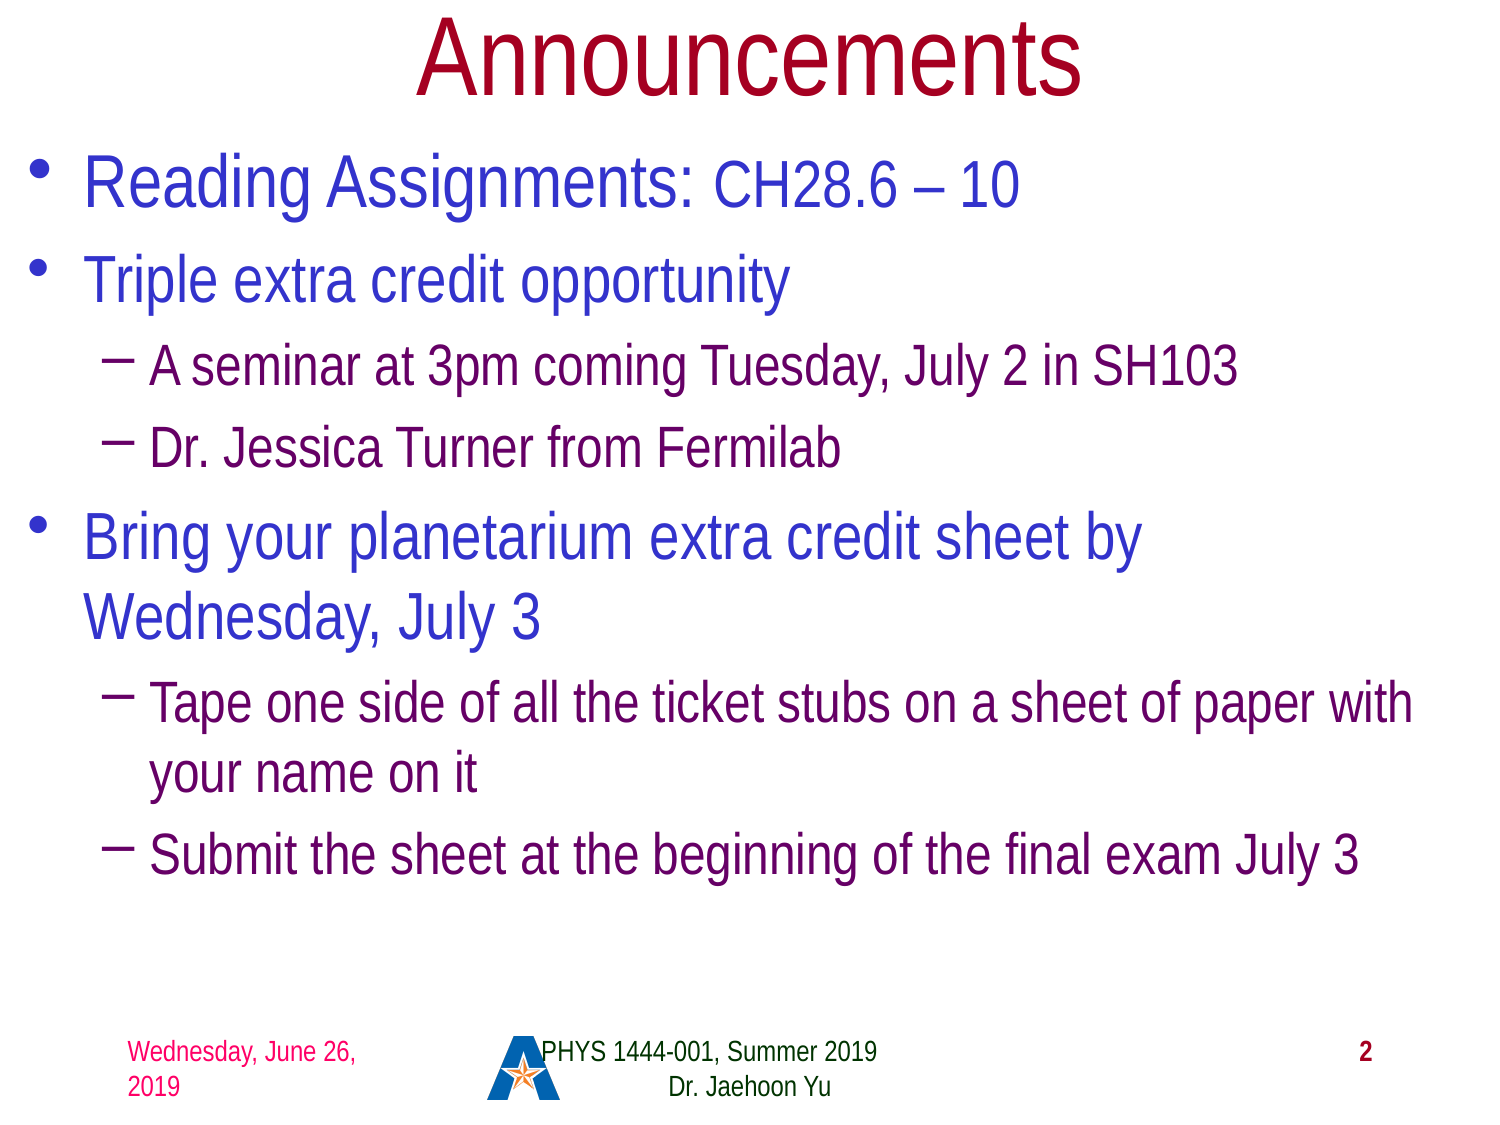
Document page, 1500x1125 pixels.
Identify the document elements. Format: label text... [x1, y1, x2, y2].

list Reading Assignments: CH28.6 – 10 Triple extra credit opportunity A seminar at 3pm coming Tuesday, July 2 in SH103 Dr. Jessica Turner from Fermilab Bring your planetarium extra credit sheet by Wednesday, July 3 Tape one side of all the ticket stubs on a sheet of paper with your name on it Submit the sheet at the beginning of the final exam July 3 [12, 124, 1476, 988]
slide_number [112, 1024, 426, 1101]
slide_number 2 [1074, 1024, 1388, 1101]
title Announcements [112, 0, 1388, 101]
picture [487, 1036, 512, 1100]
footer PHYS 1444-001, Summer 2019 Dr. Jaehoon Yu [512, 1024, 988, 1101]
